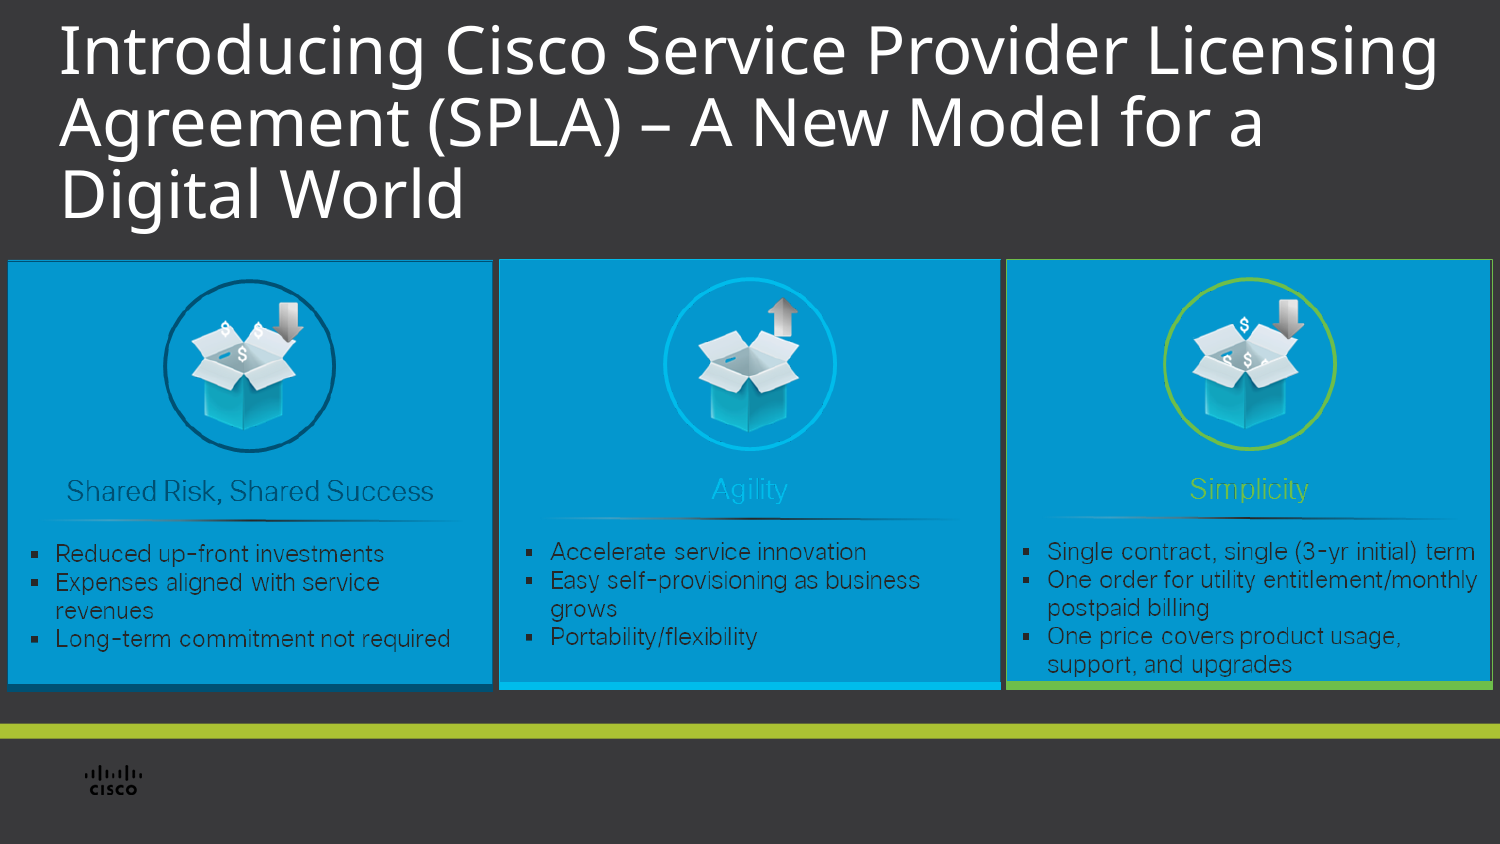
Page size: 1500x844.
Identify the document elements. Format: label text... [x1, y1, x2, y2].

picture [699, 298, 798, 431]
picture [192, 303, 303, 429]
text_box [6, 258, 495, 262]
picture [1006, 259, 1498, 693]
picture [1164, 278, 1336, 450]
text_box Introducing Cisco Service Provider Licensing Agreement (SPLA) – A New Model for a Digital World [44, 55, 1477, 241]
